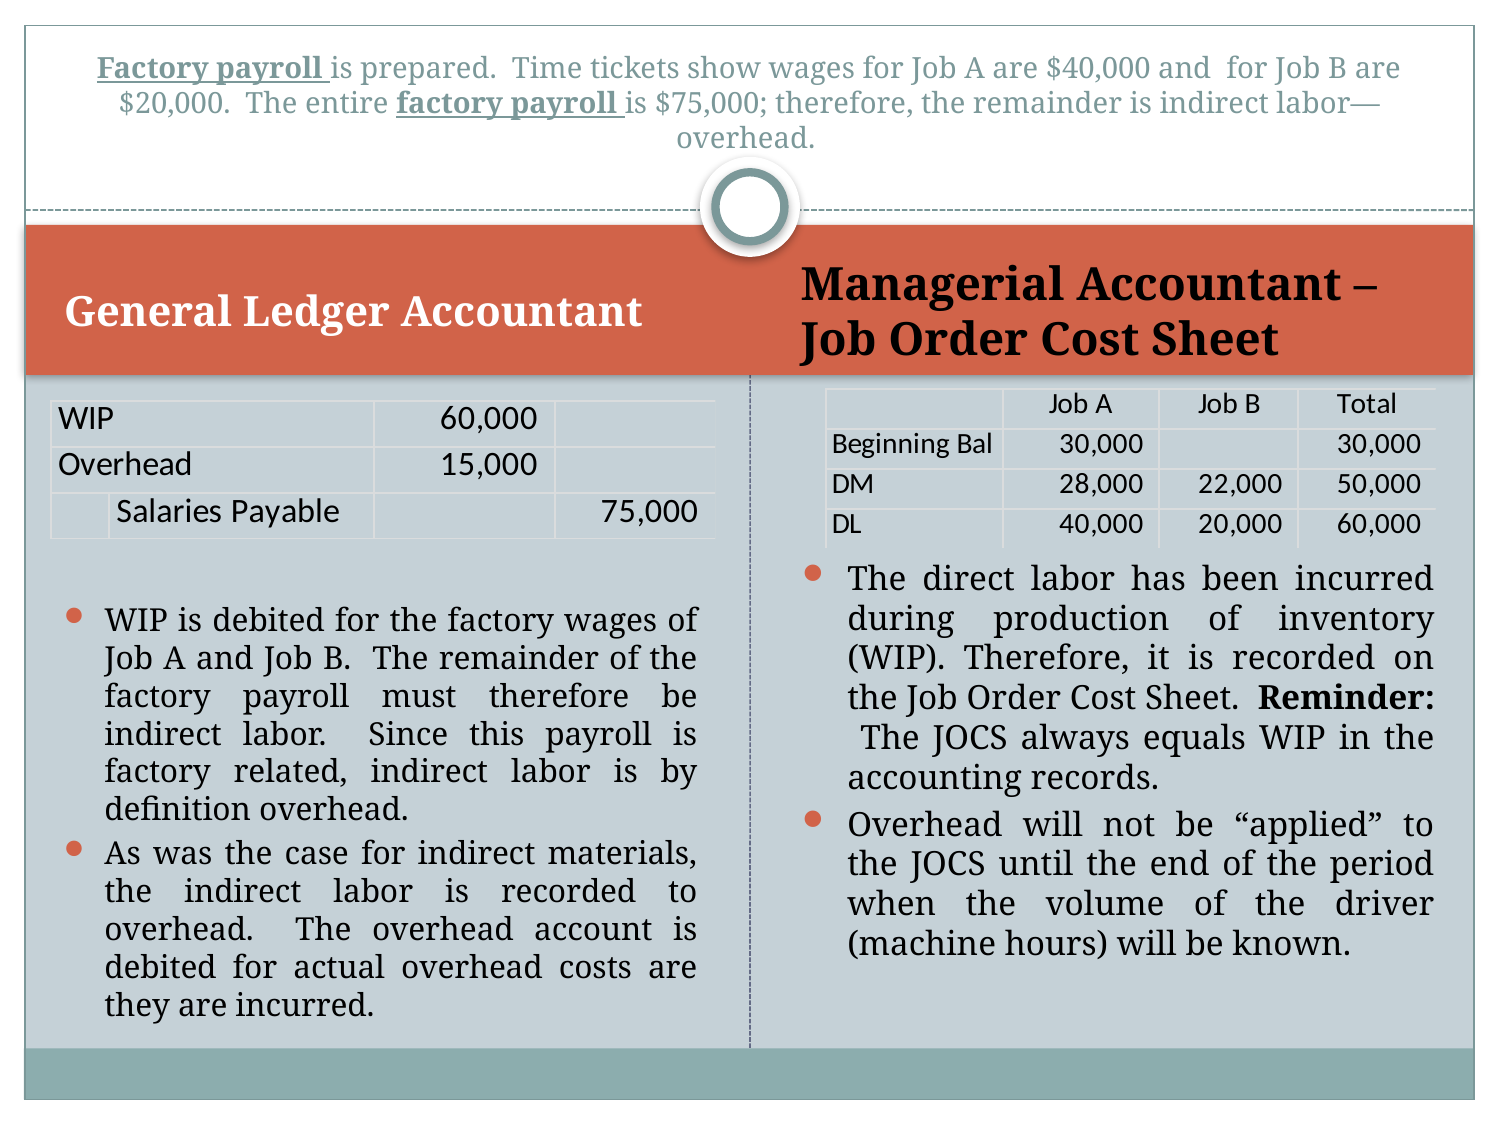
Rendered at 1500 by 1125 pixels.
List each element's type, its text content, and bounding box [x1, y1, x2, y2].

title Factory payroll is prepared. Time tickets show wages for Job A are $40,000 and for Job B are $20,000. The entire factory payroll is $75,000; therefore, the remainder is indirect labor—overhead. [49, 37, 1450, 162]
picture [49, 399, 718, 541]
list Managerial Accountant – Job Order Cost Sheet [785, 249, 1450, 371]
picture [824, 388, 1438, 550]
list General Ledger Accountant [48, 249, 714, 371]
list The direct labor has been incurred during production of inventory (WIP). Therefore, it is recorded on the Job Order Cost Sheet. Reminder: The JOCS always equals WIP in the accounting records. Overhead will not be “applied” to the JOCS until the end of the period when the volume of the driver (machine hours) will be known. [787, 405, 1450, 1033]
list WIP is debited for the factory wages of Job A and Job B. The remainder of the factory payroll must therefore be indirect labor. Since this payroll is factory related, indirect labor is by definition overhead. As was the case for indirect materials, the indirect labor is recorded to overhead. The overhead account is debited for actual overhead costs are they are incurred. [49, 551, 713, 1032]
